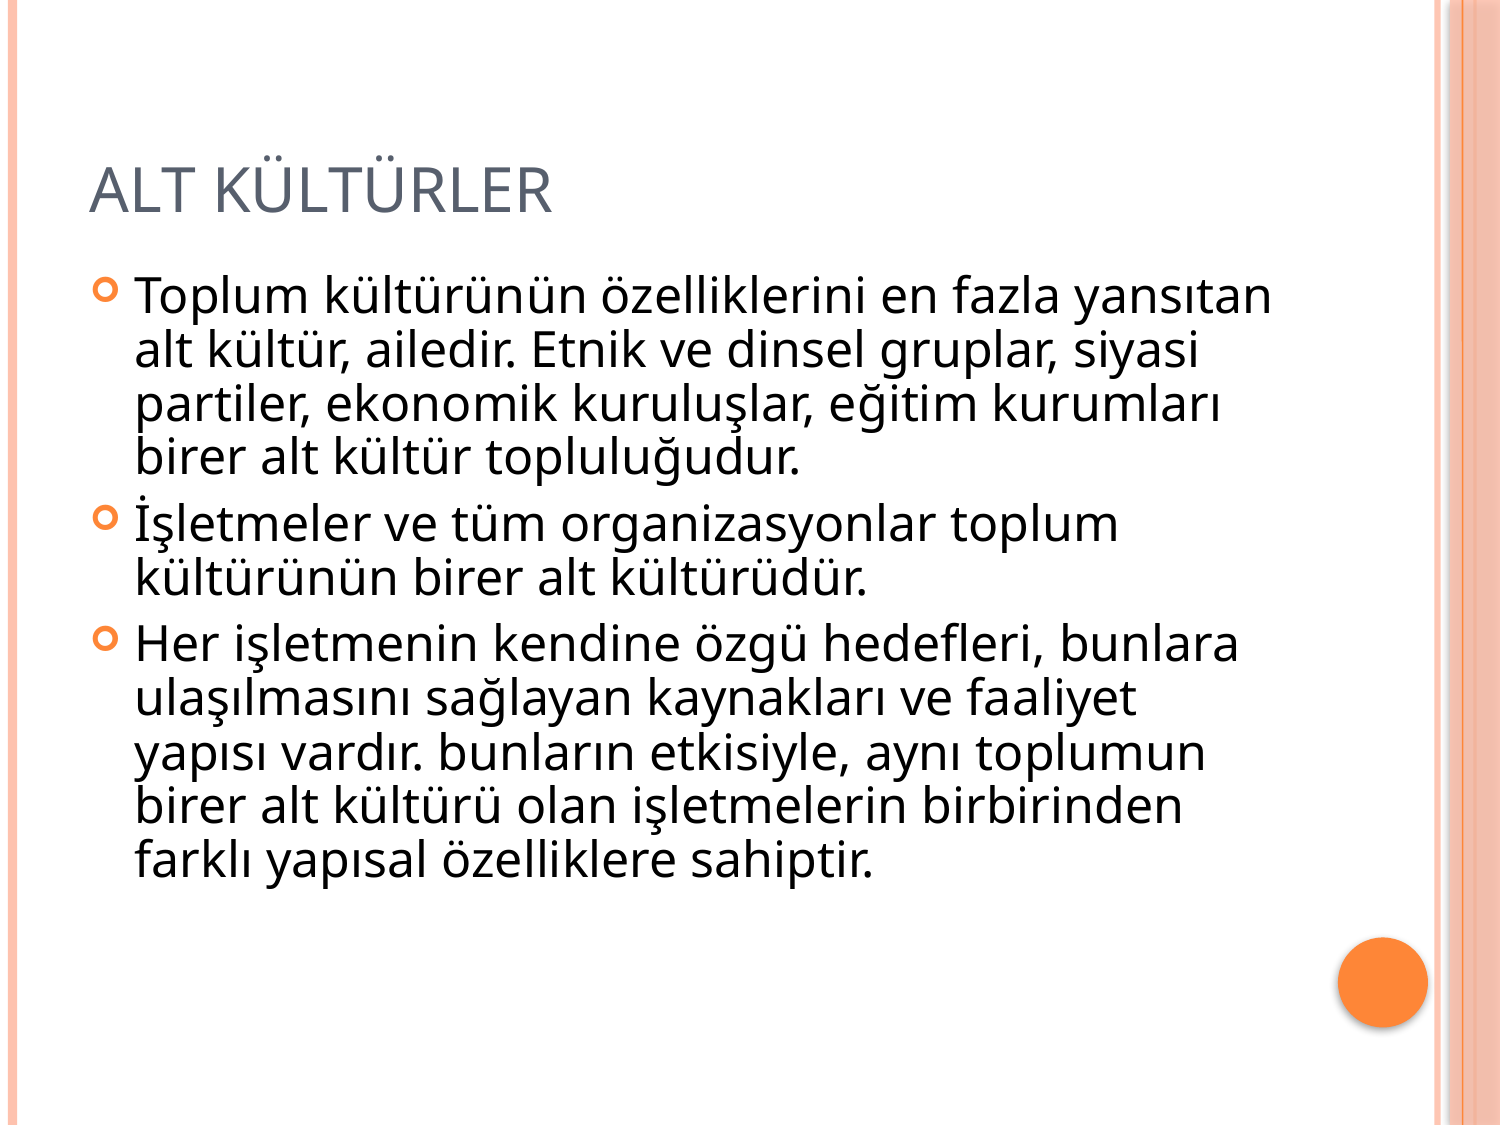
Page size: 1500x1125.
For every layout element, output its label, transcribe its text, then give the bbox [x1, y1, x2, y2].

list Toplum kültürünün özelliklerini en fazla yansıtan alt kültür, ailedir. Etnik ve dinsel gruplar, siyasi partiler, ekonomik kuruluşlar, eğitim kurumları birer alt kültür topluluğudur. İşletmeler ve tüm organizasyonlar toplum kültürünün birer alt kültürüdür. Her işletmenin kendine özgü hedefleri, bunlara ulaşılmasını sağlayan kaynakları ve faaliyet yapısı vardır. bunların etkisiyle, aynı toplumun birer alt kültürü olan işletmelerin birbirinden farklı yapısal özelliklere sahiptir. [75, 262, 1300, 1062]
title Alt Kültürler [75, 45, 1300, 233]
